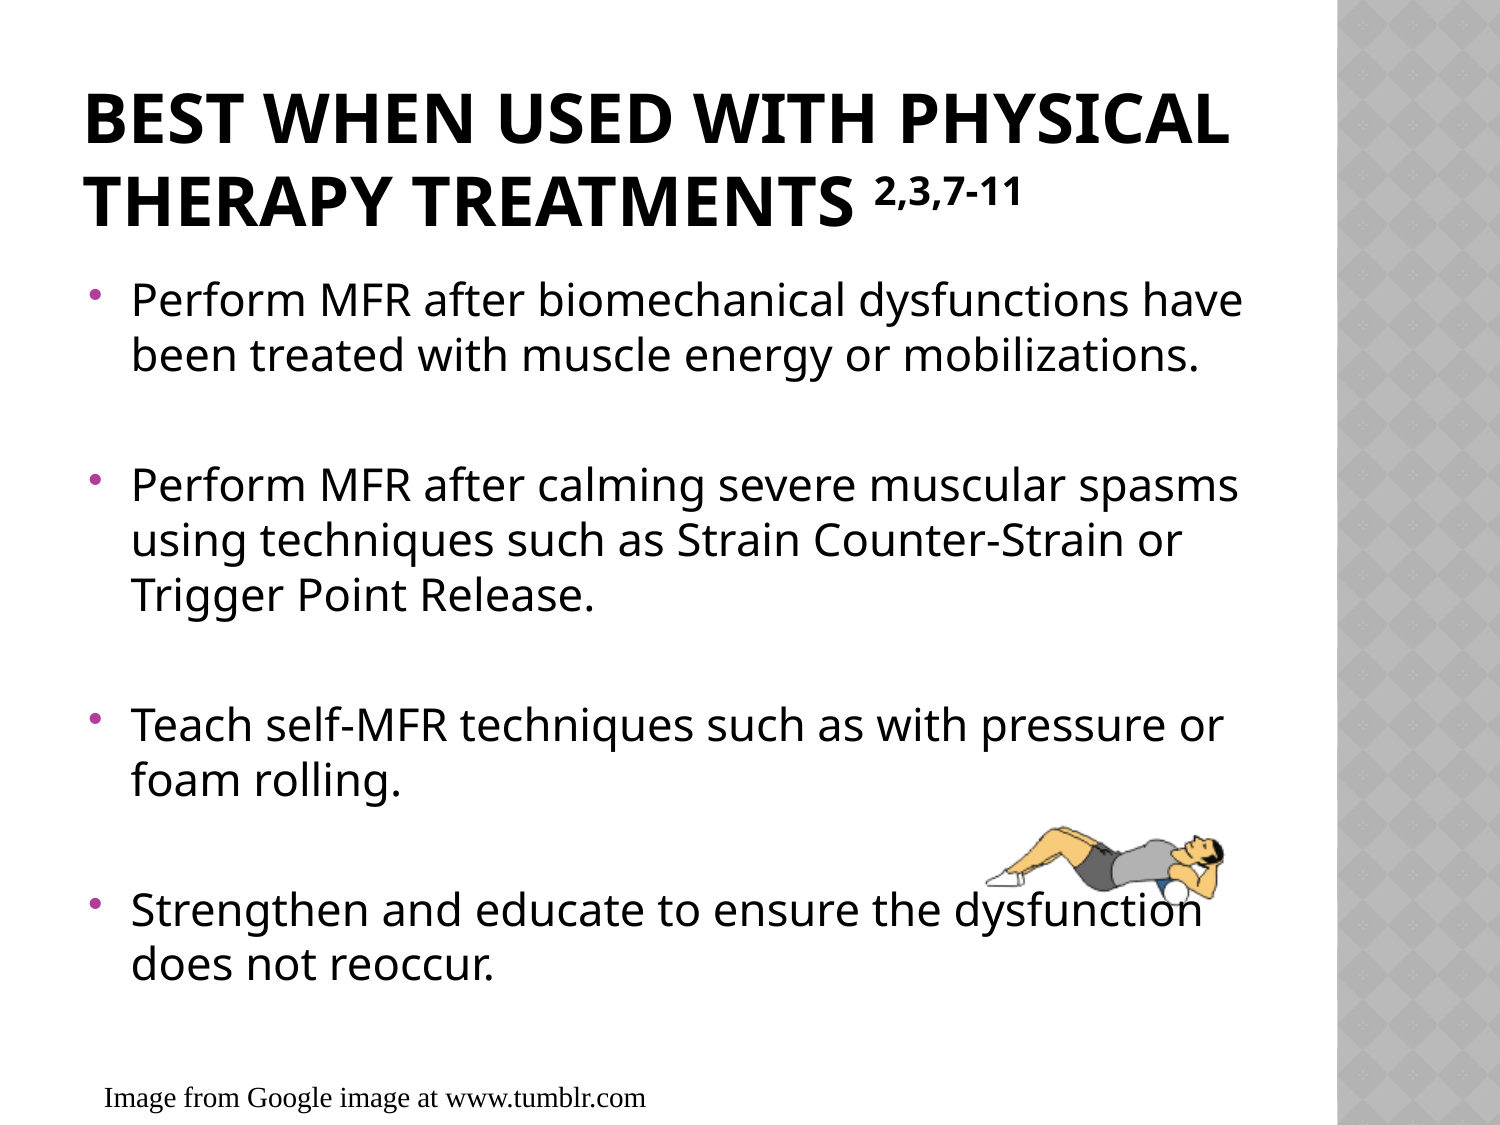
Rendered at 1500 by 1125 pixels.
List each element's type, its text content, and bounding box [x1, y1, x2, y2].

title Best When Used with Physical therapy treatments 2,3,7-11 [75, 52, 1263, 240]
list Perform MFR after biomechanical dysfunctions have been treated with muscle energy or mobilizations. Perform MFR after calming severe muscular spasms using techniques such as Strain Counter-Strain or Trigger Point Release. Teach self-MFR techniques such as with pressure or foam rolling. Strengthen and educate to ensure the dysfunction does not reoccur. [75, 264, 1263, 1059]
picture [949, 692, 1263, 1007]
footer Image from Google image at www.tumblr.com [75, 1075, 675, 1114]
